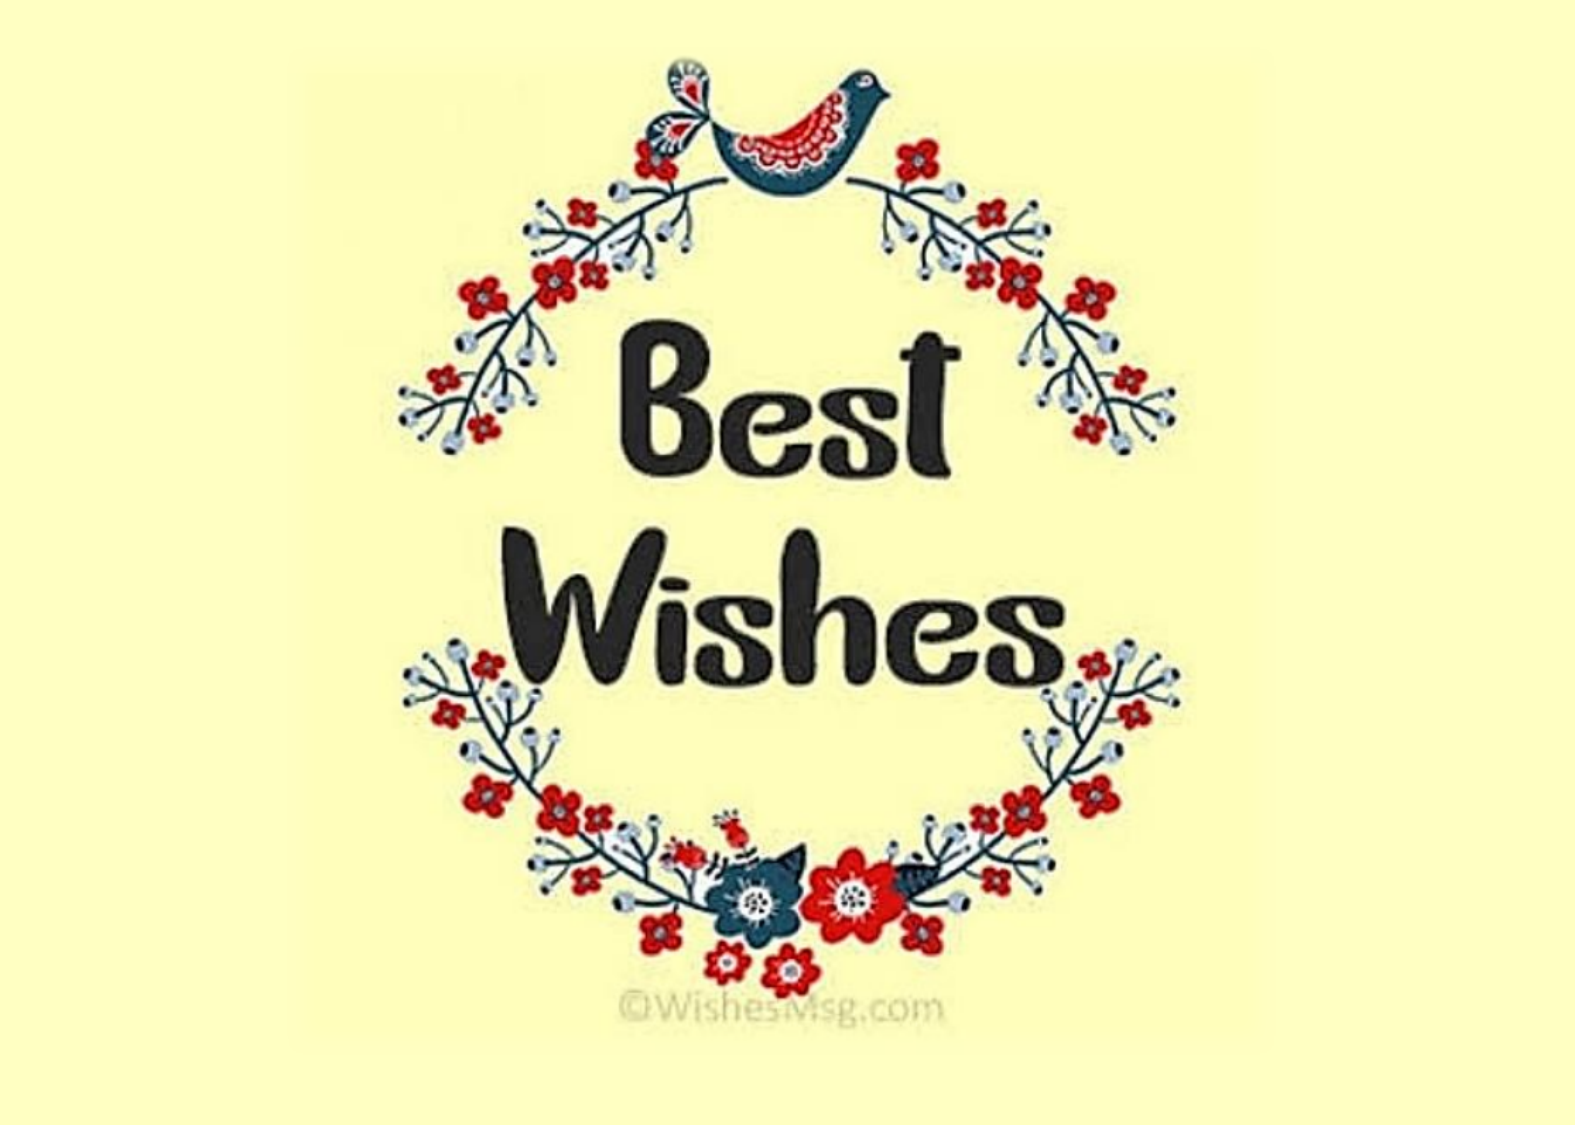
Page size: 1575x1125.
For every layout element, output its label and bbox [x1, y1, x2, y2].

list [287, 47, 1276, 1055]
